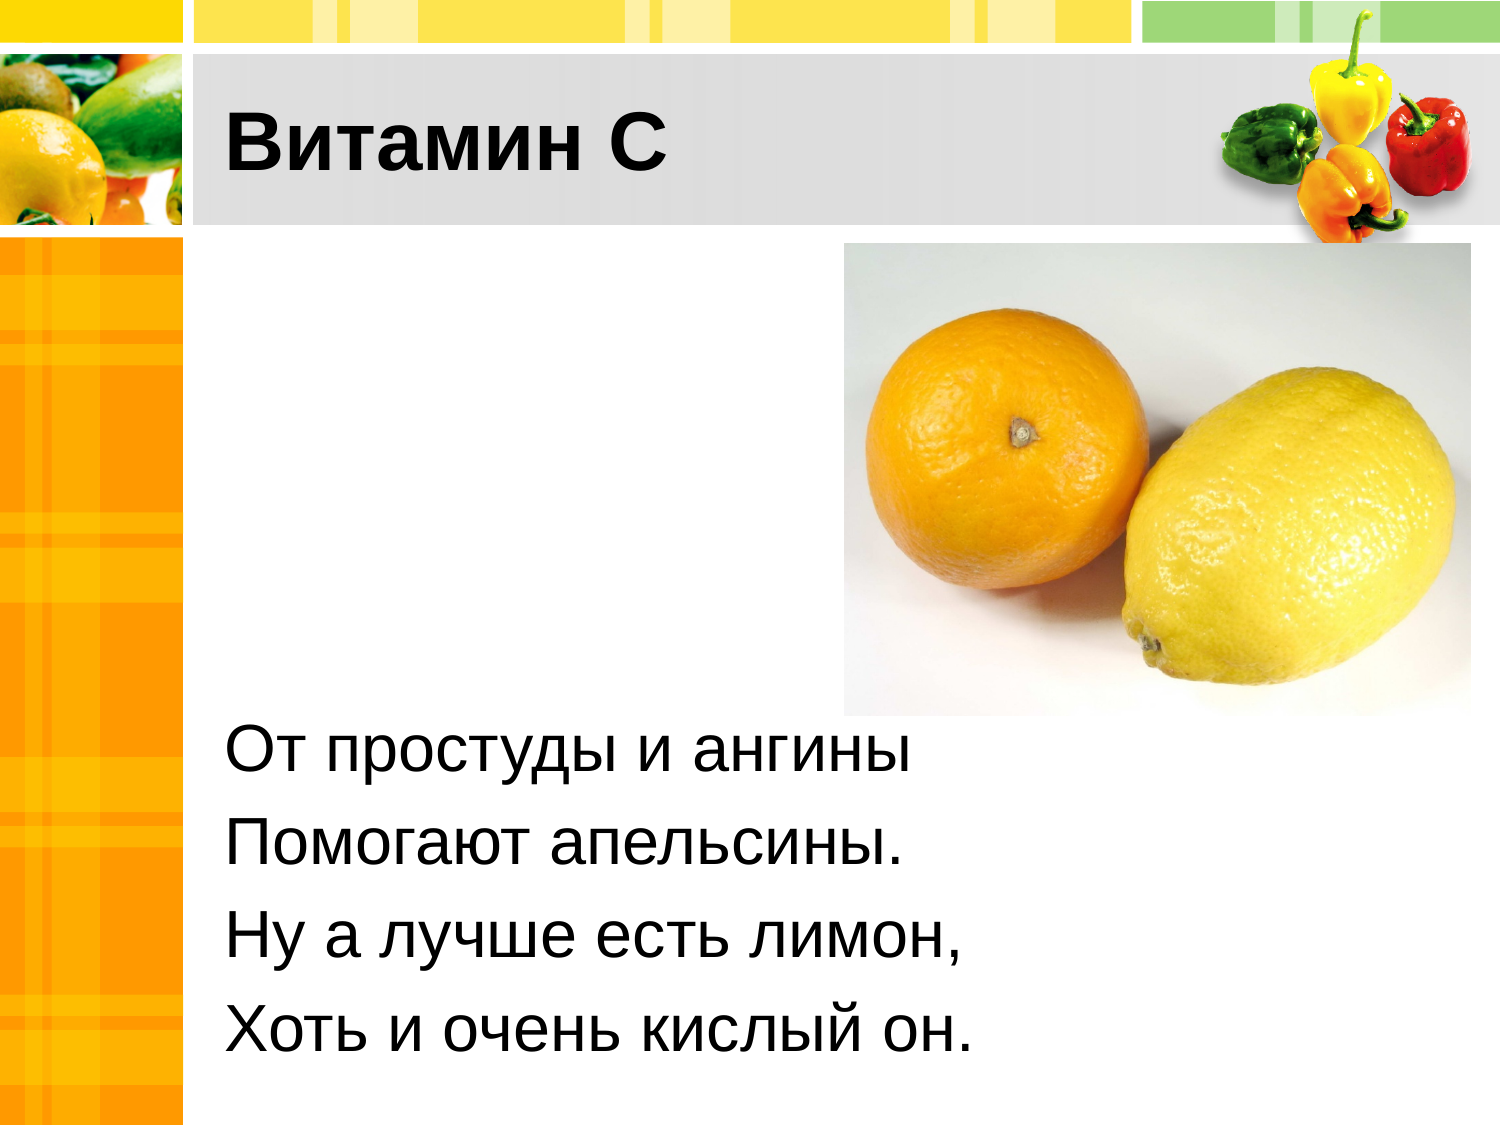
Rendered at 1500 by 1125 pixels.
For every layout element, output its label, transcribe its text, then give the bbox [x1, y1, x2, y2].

picture [844, 9, 1483, 717]
title Витамин С [209, 75, 1275, 200]
picture [0, 54, 182, 225]
list От простуды и ангины Помогают апельсины. Ну а лучше есть лимон, Хоть и очень кислый он. [209, 696, 1001, 1125]
